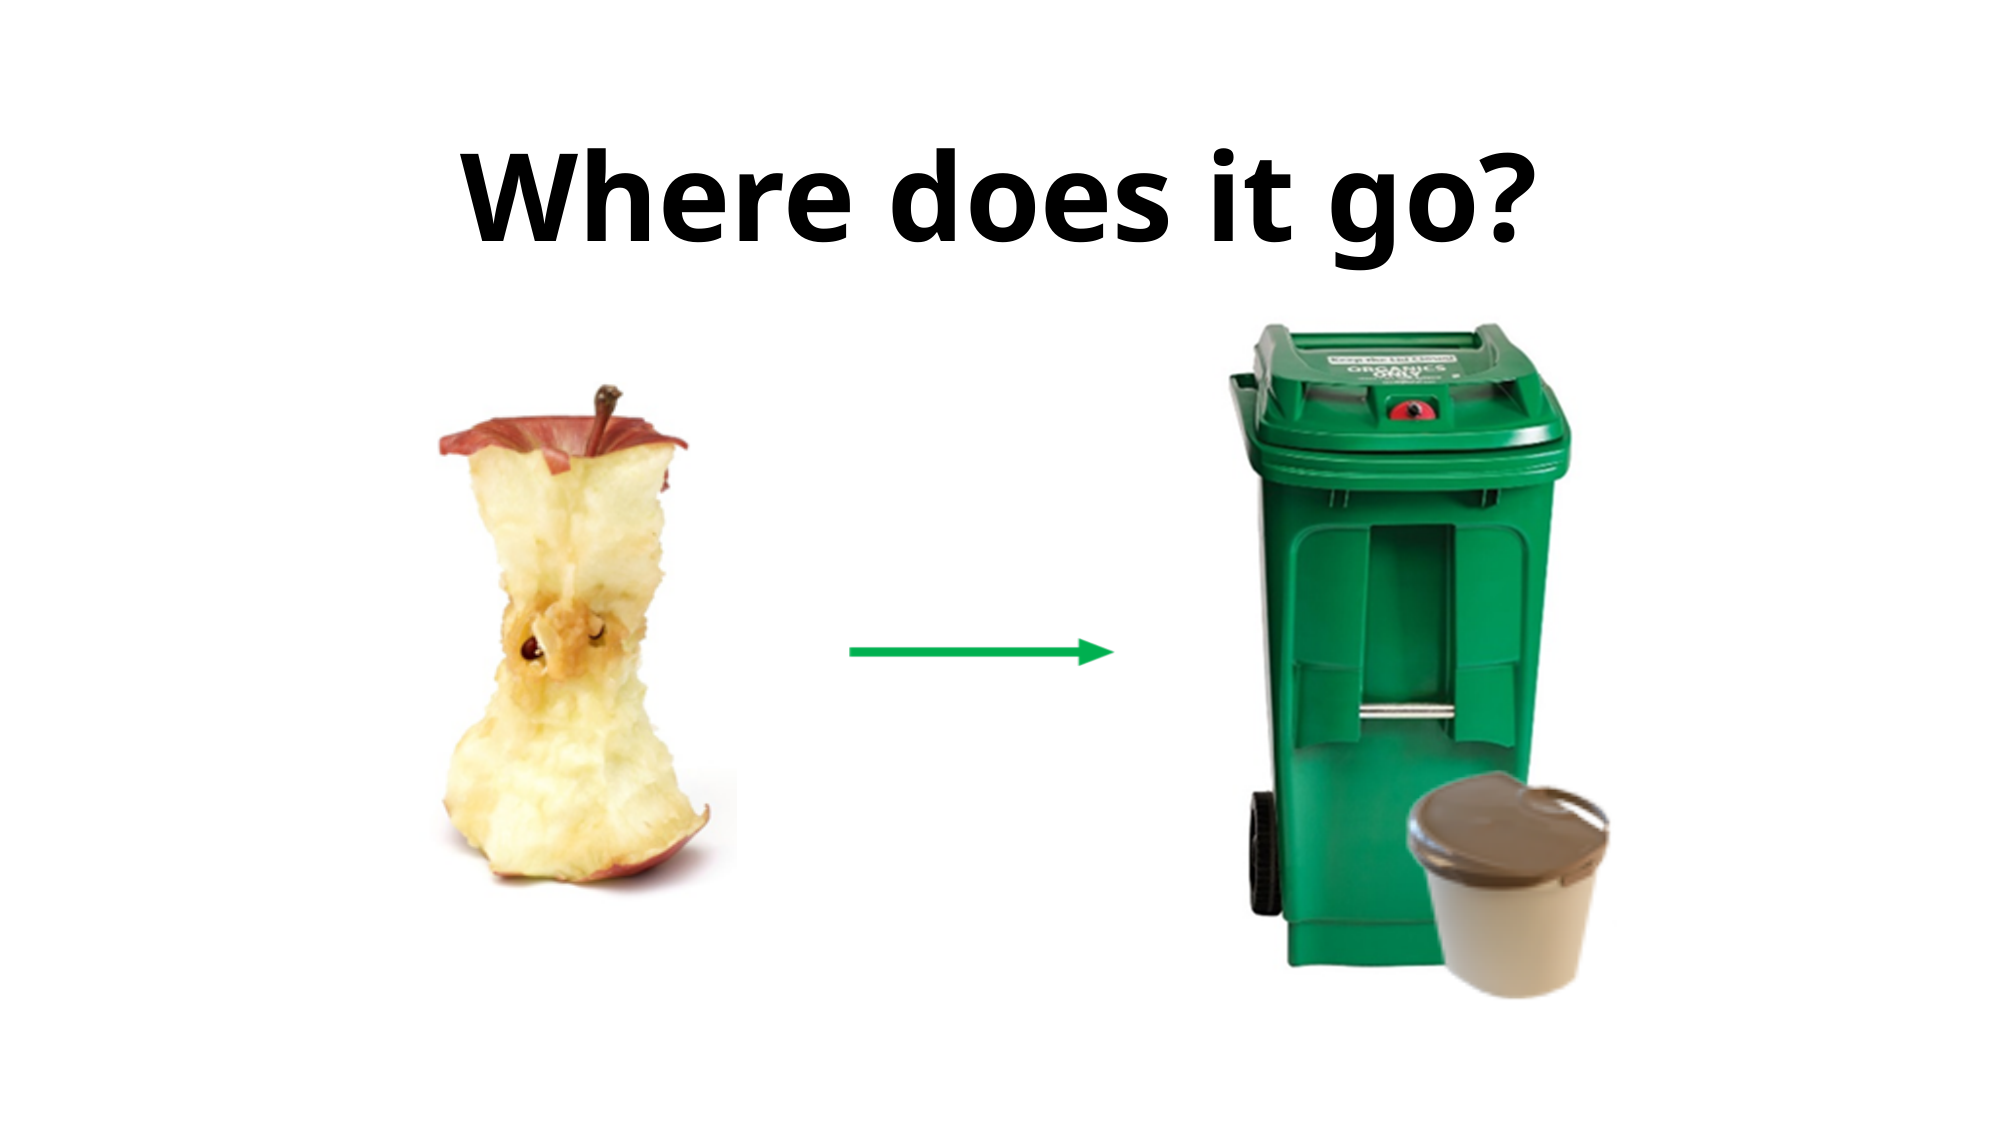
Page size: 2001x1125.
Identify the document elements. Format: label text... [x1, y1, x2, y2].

picture [1168, 295, 1864, 1099]
text_box Where does it go? [440, 109, 1560, 277]
picture [411, 381, 737, 923]
picture [849, 624, 1151, 680]
